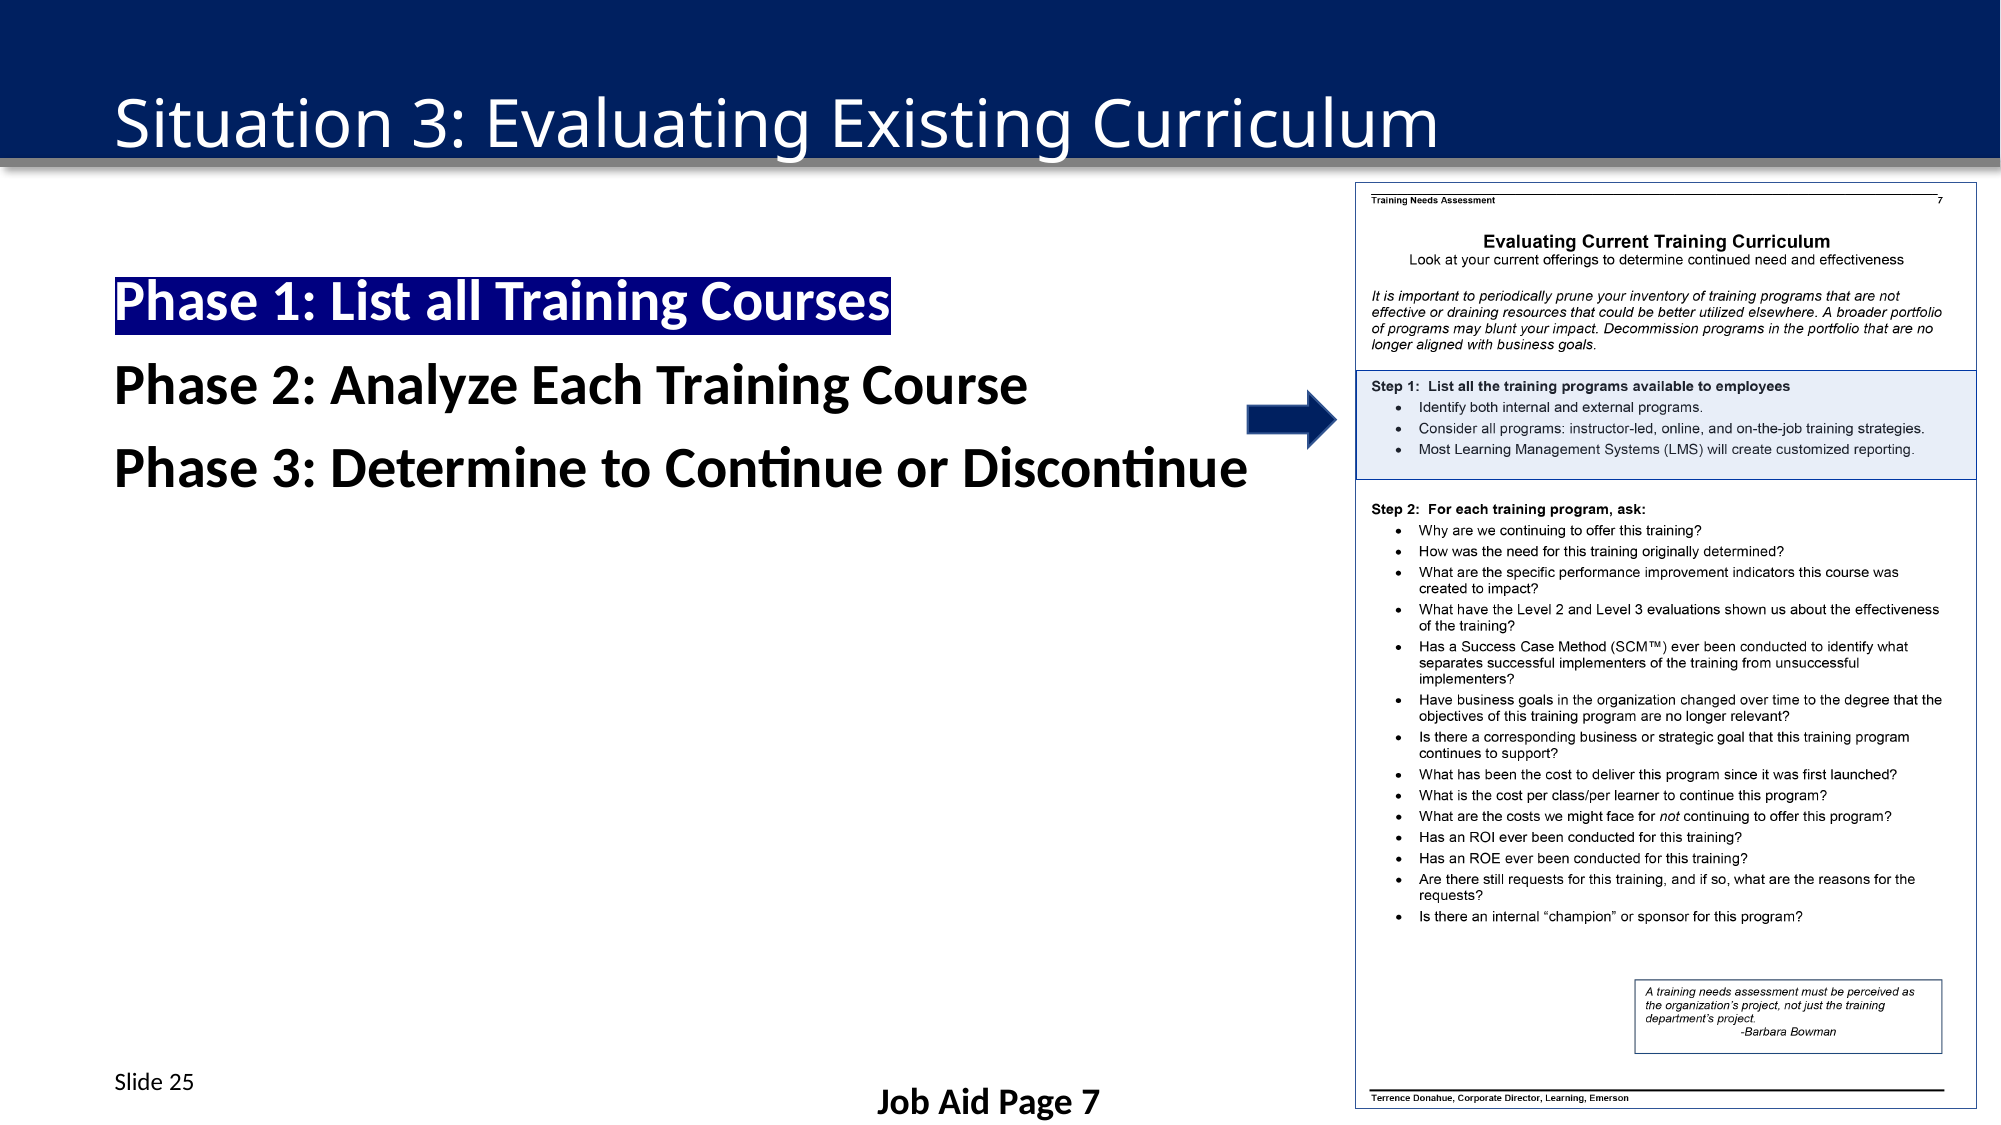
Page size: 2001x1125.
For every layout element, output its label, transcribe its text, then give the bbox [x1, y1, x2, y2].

picture [1355, 182, 1977, 1109]
text_box [1246, 389, 1338, 450]
text_box Job Aid Page 7 [862, 1069, 1138, 1125]
list Phase 1: List all Training Courses Phase 2: Analyze Each Training Course Phase 3: Determine to Continue or Discontinue [99, 262, 1355, 1005]
title Situation 3: Evaluating Existing Curriculum [99, 67, 1900, 188]
